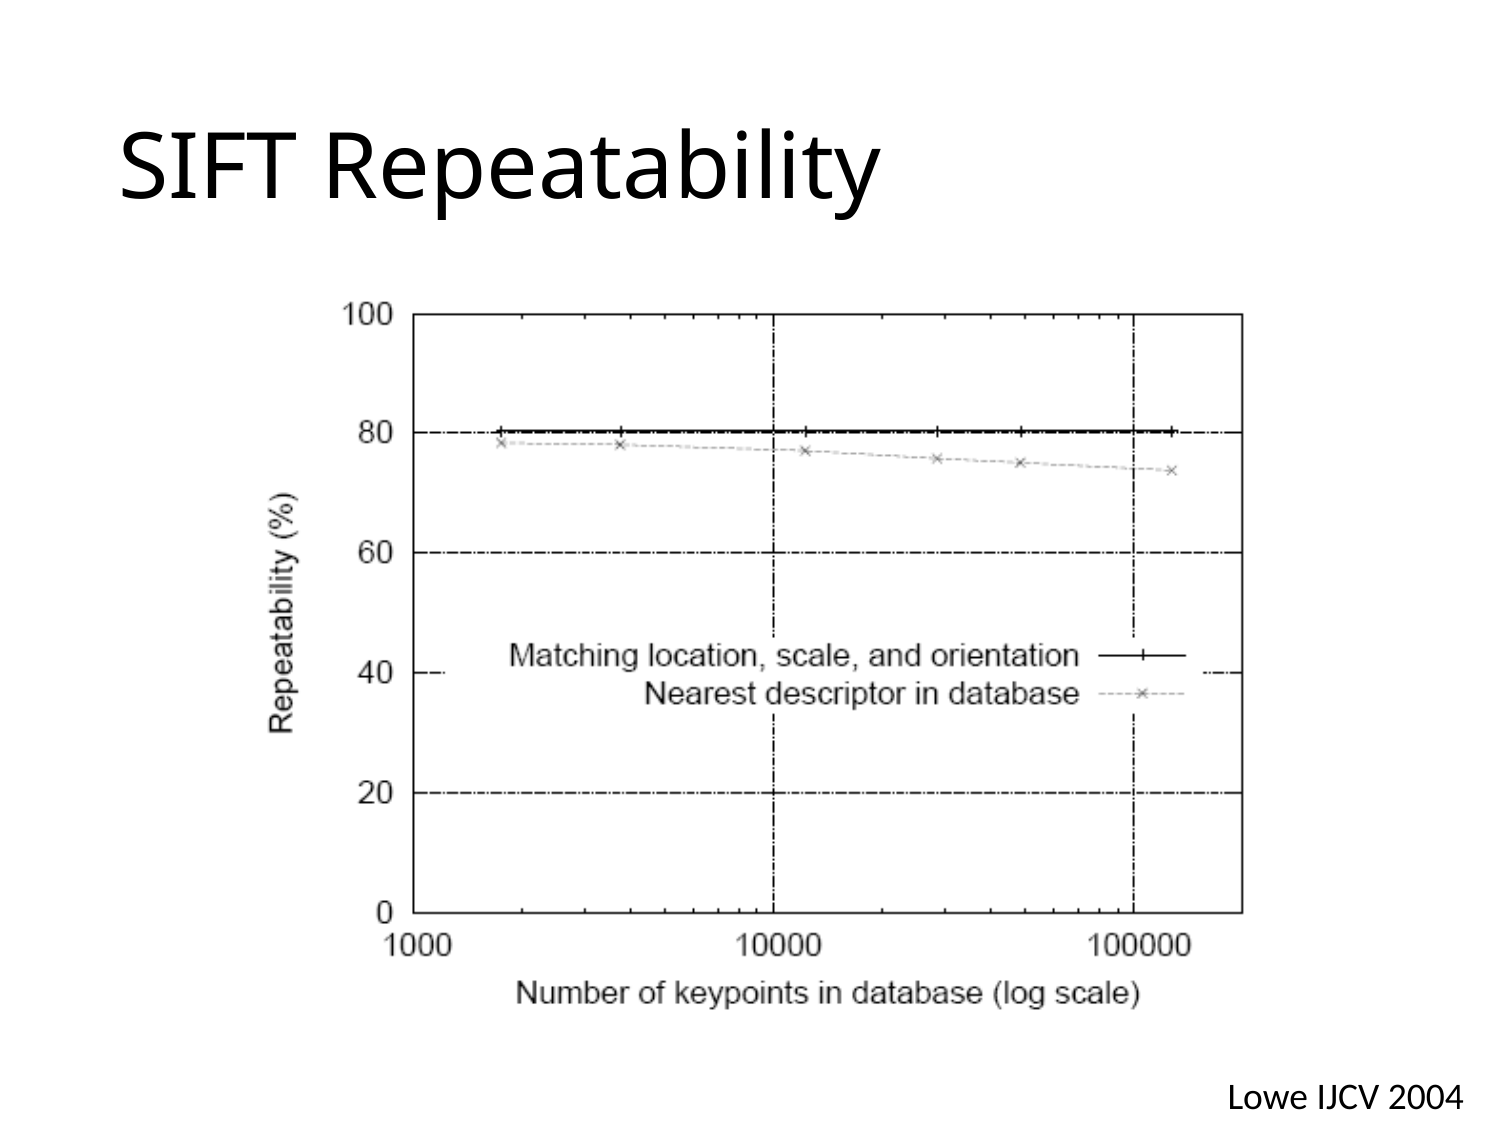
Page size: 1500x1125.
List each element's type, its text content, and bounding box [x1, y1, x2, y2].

title SIFT Repeatability [103, 59, 1397, 278]
picture [149, 249, 1377, 1025]
text_box Lowe IJCV 2004 [1212, 1064, 1480, 1124]
